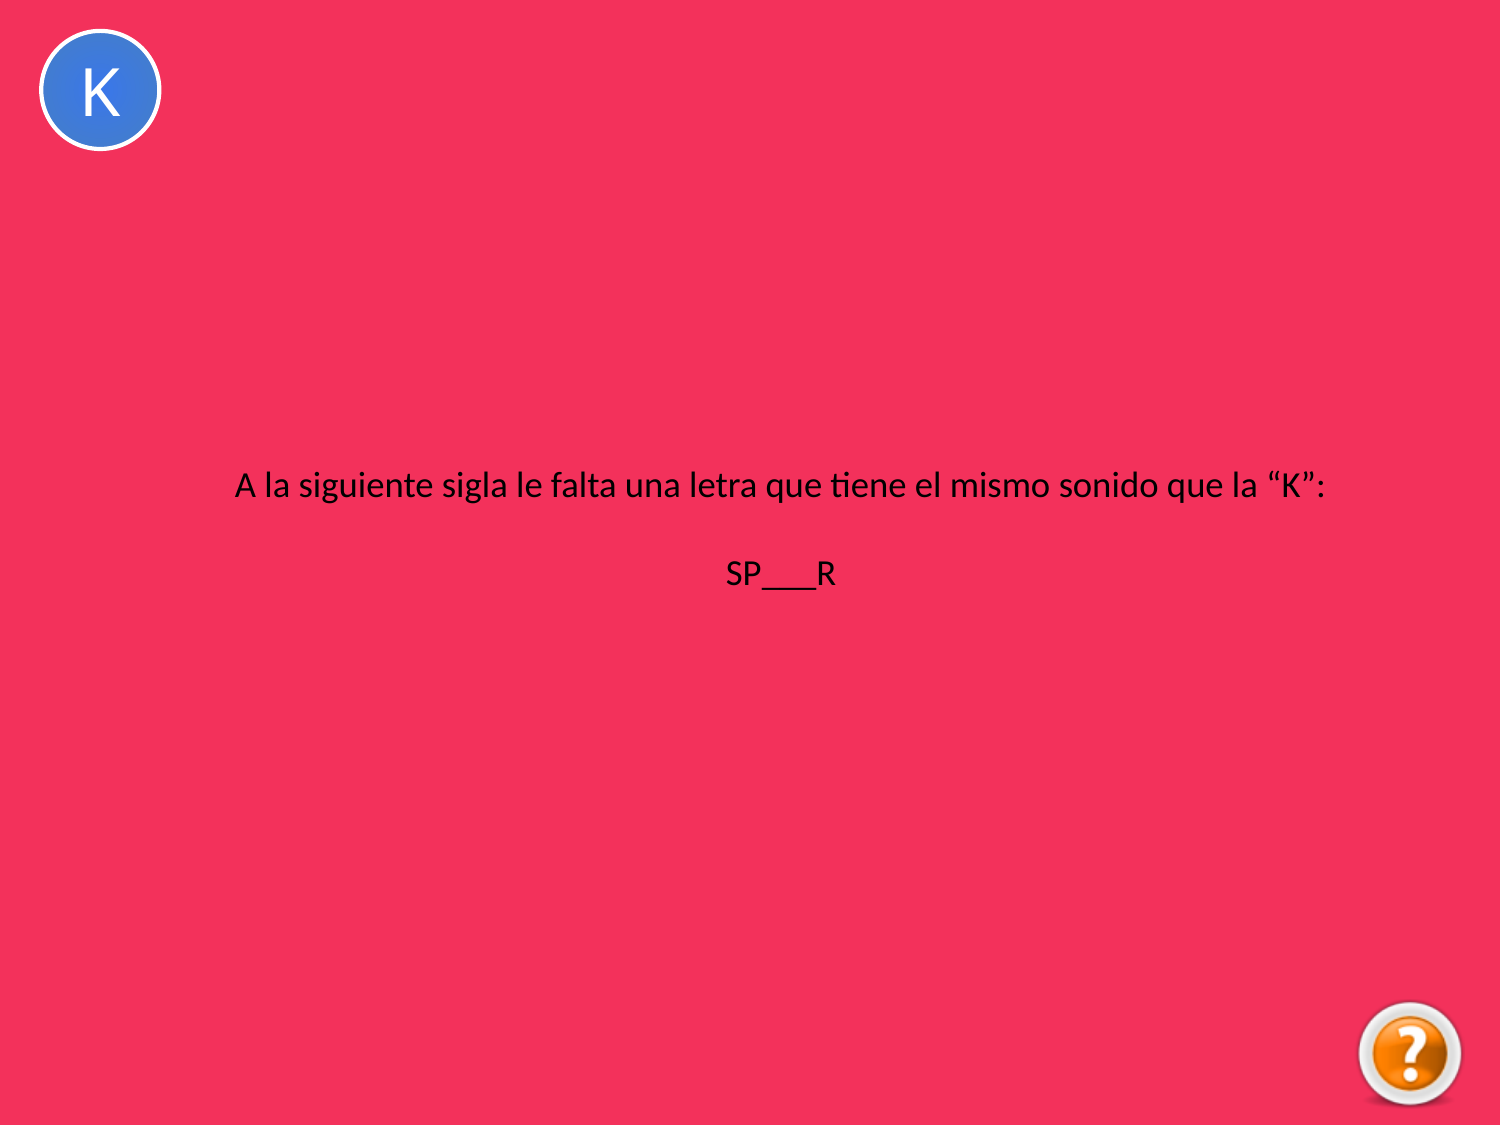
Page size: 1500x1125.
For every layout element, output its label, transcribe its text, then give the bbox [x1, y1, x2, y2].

title A la siguiente sigla le falta una letra que tiene el mismo sonido que la “K”: SP___R [206, 432, 1356, 621]
picture [1352, 999, 1466, 1113]
text_box K [39, 28, 162, 152]
